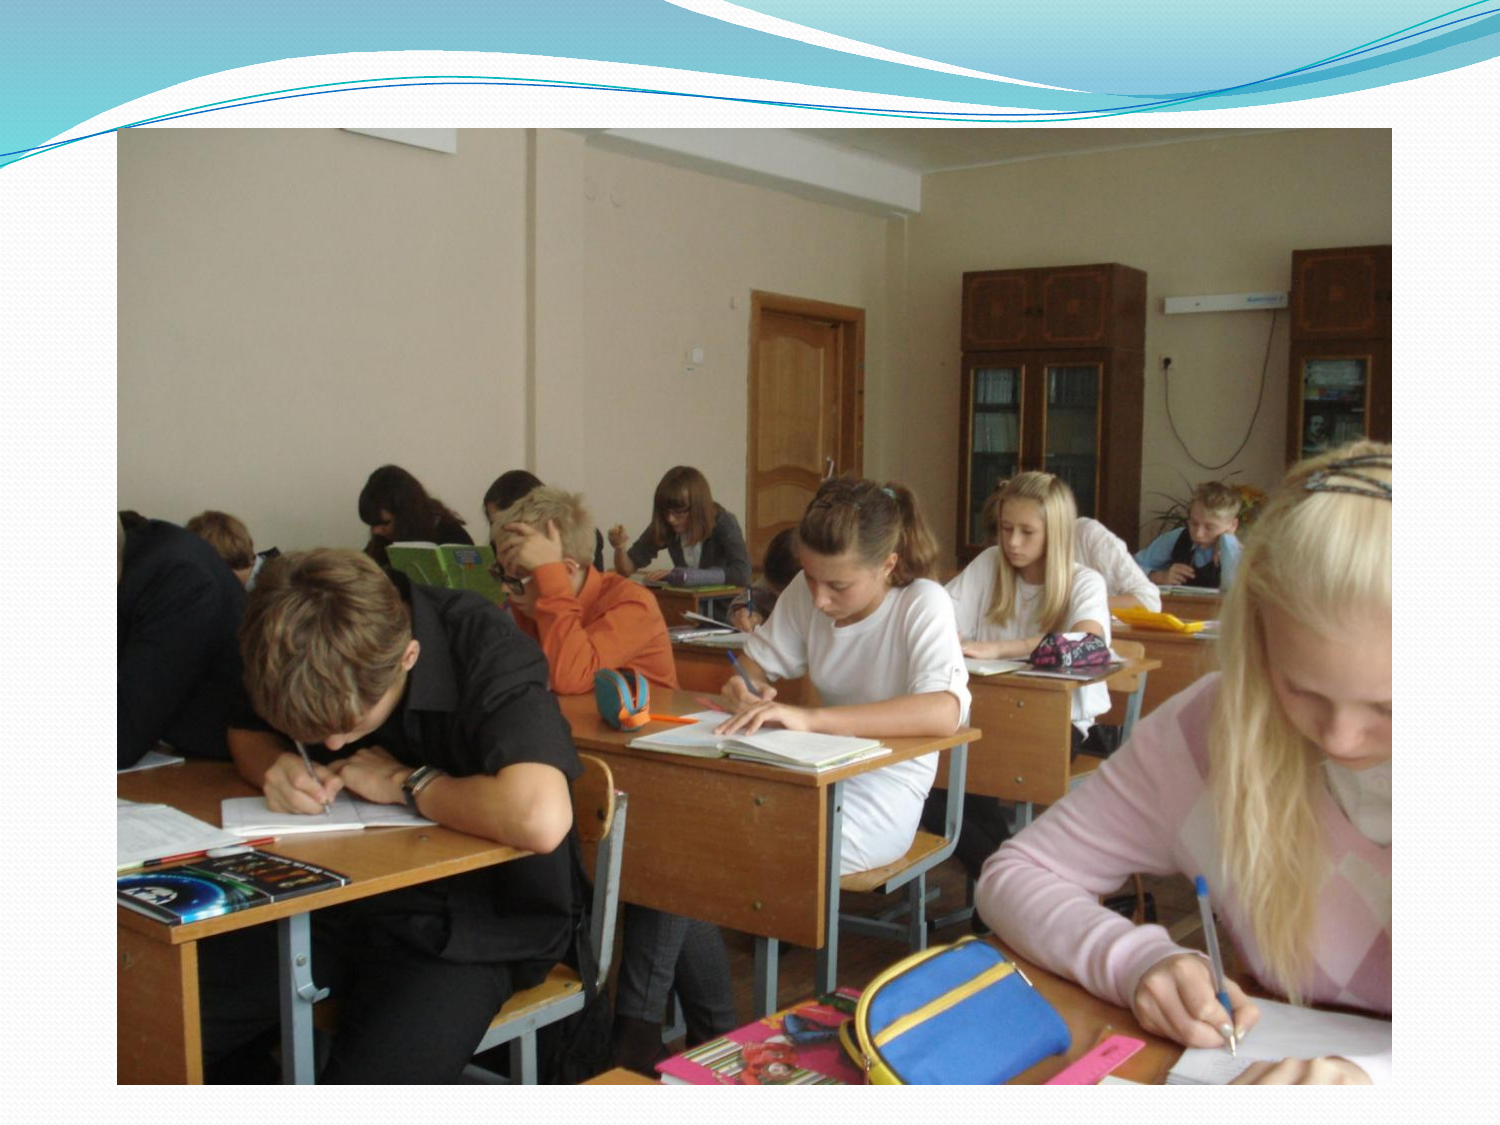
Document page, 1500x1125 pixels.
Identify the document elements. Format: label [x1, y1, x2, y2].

list [116, 128, 1393, 1086]
